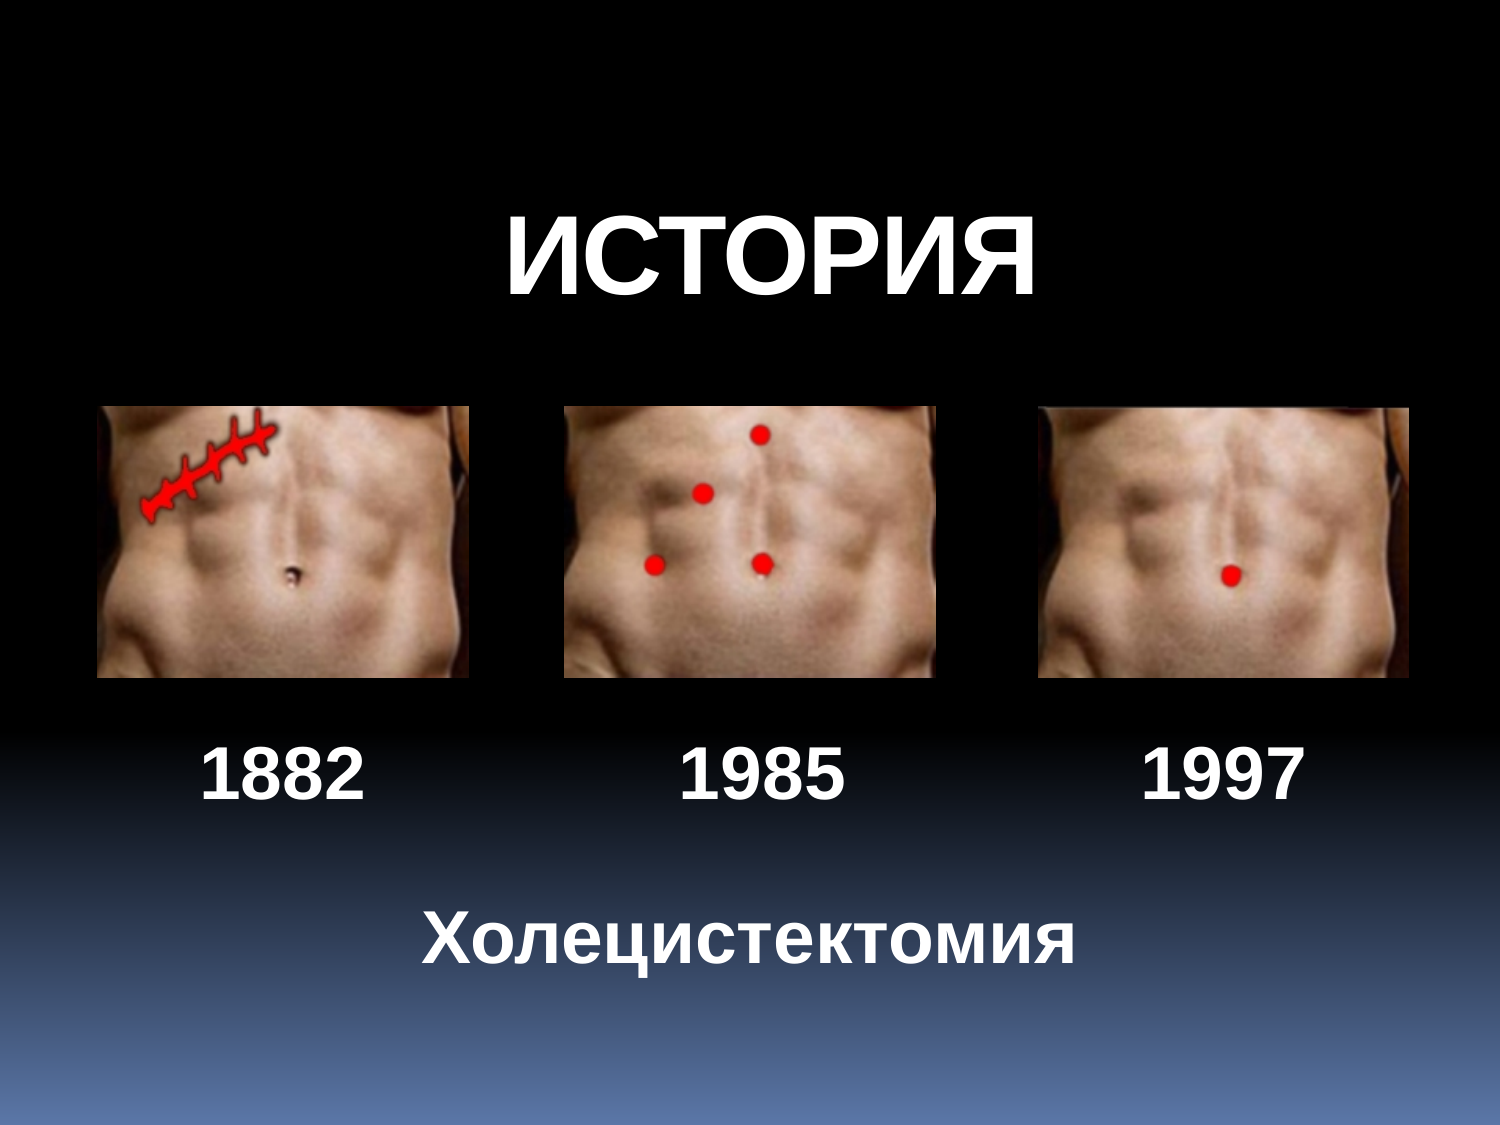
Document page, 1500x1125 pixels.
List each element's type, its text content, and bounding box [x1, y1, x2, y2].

title ИСТОРИЯ [134, 174, 1410, 325]
picture [563, 405, 937, 679]
text_box 1985 [624, 717, 900, 822]
picture [1037, 405, 1410, 679]
picture [96, 405, 470, 679]
text_box Холецистектомия [406, 881, 1094, 1032]
text_box 1882 [145, 717, 421, 822]
text_box 1997 [1085, 717, 1361, 822]
